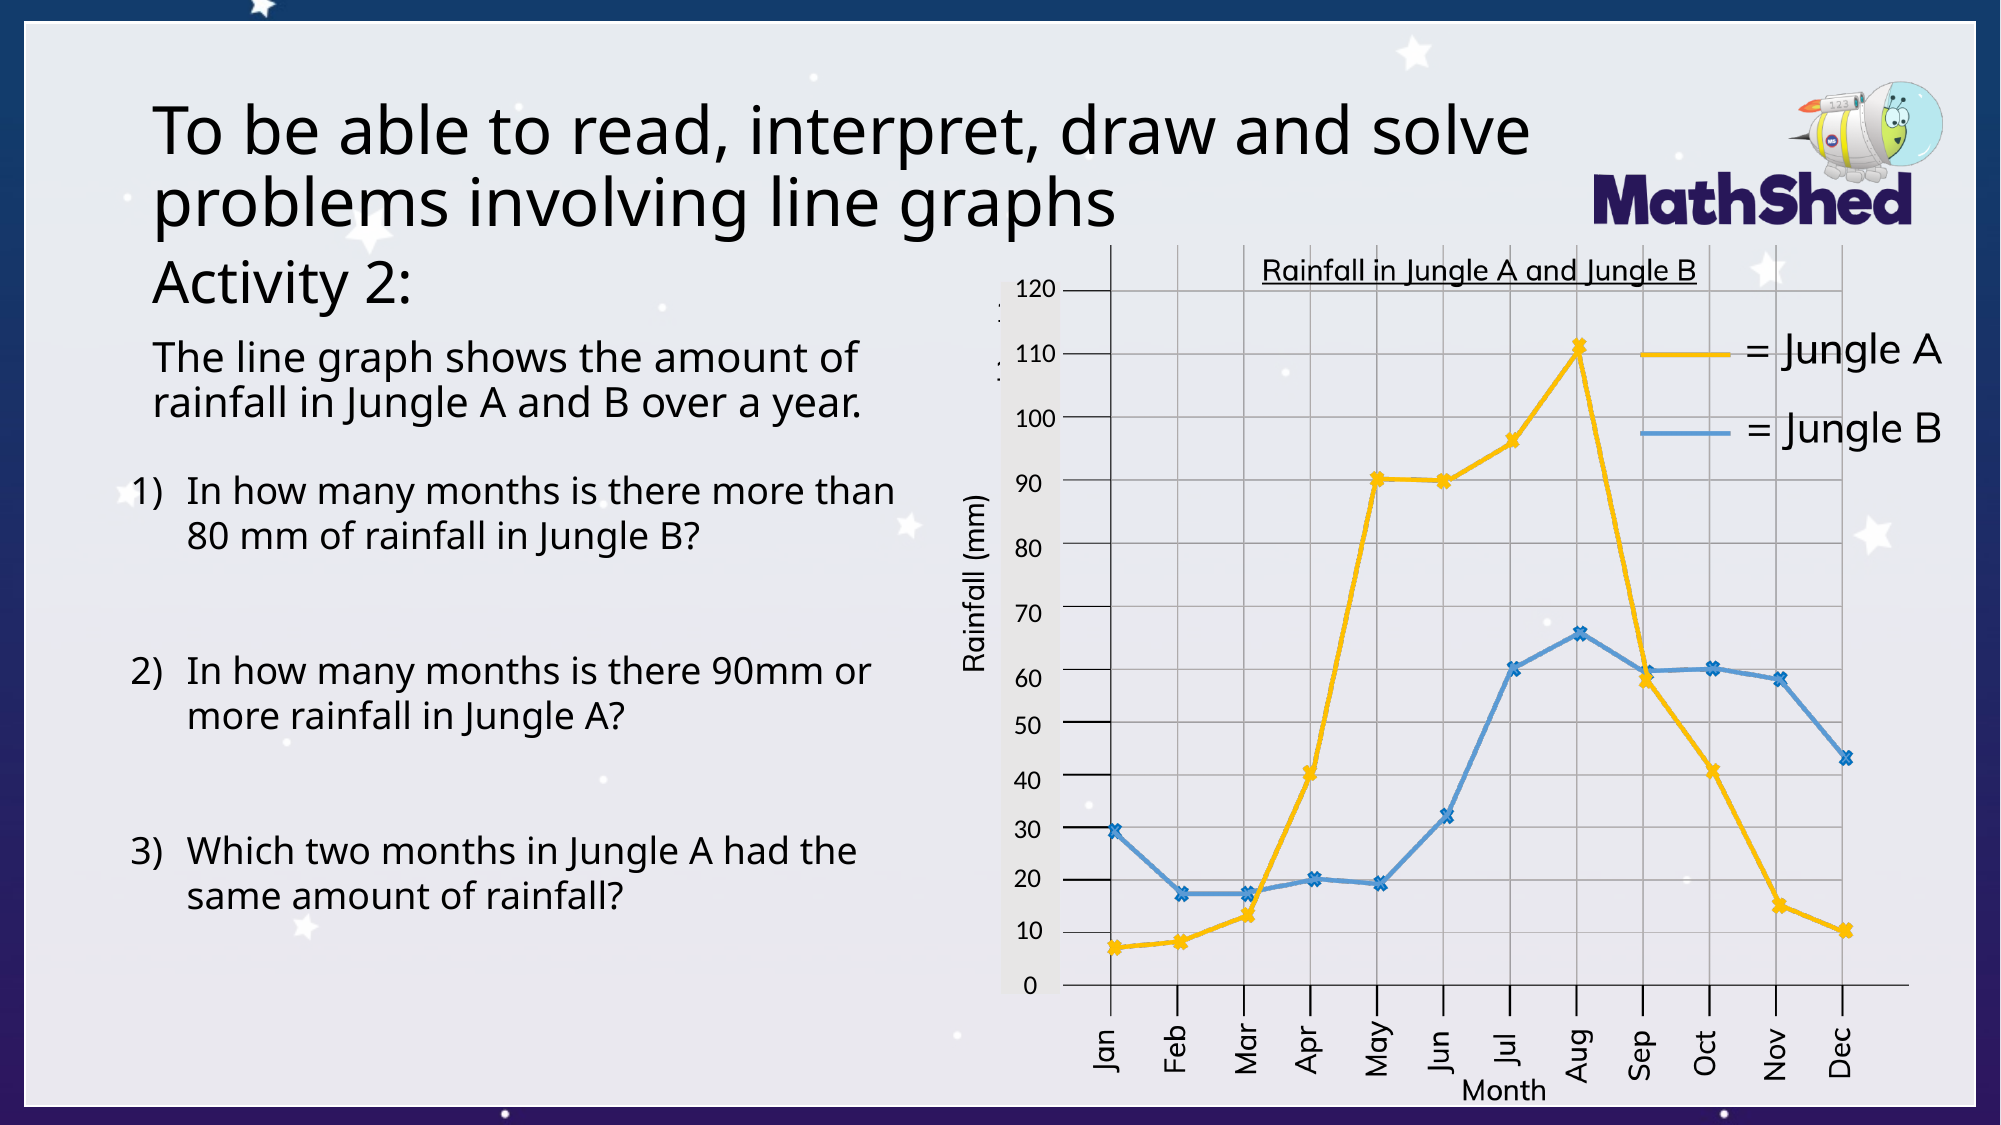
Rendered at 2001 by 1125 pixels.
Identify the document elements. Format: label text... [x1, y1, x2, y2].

list Activity 2: The line graph shows the amount of rainfall in Jungle A and B over a year. [137, 245, 945, 960]
picture [0, 0, 2001, 1125]
text_box In how many months is there more than 80 mm of rainfall in Jungle B? In how many months is there 90mm or more rainfall in Jungle A? Which two months in Jungle A had the same amount of rainfall? [115, 459, 934, 925]
title To be able to read, interpret, draw and solve problems involving line graphs [137, 59, 1578, 245]
